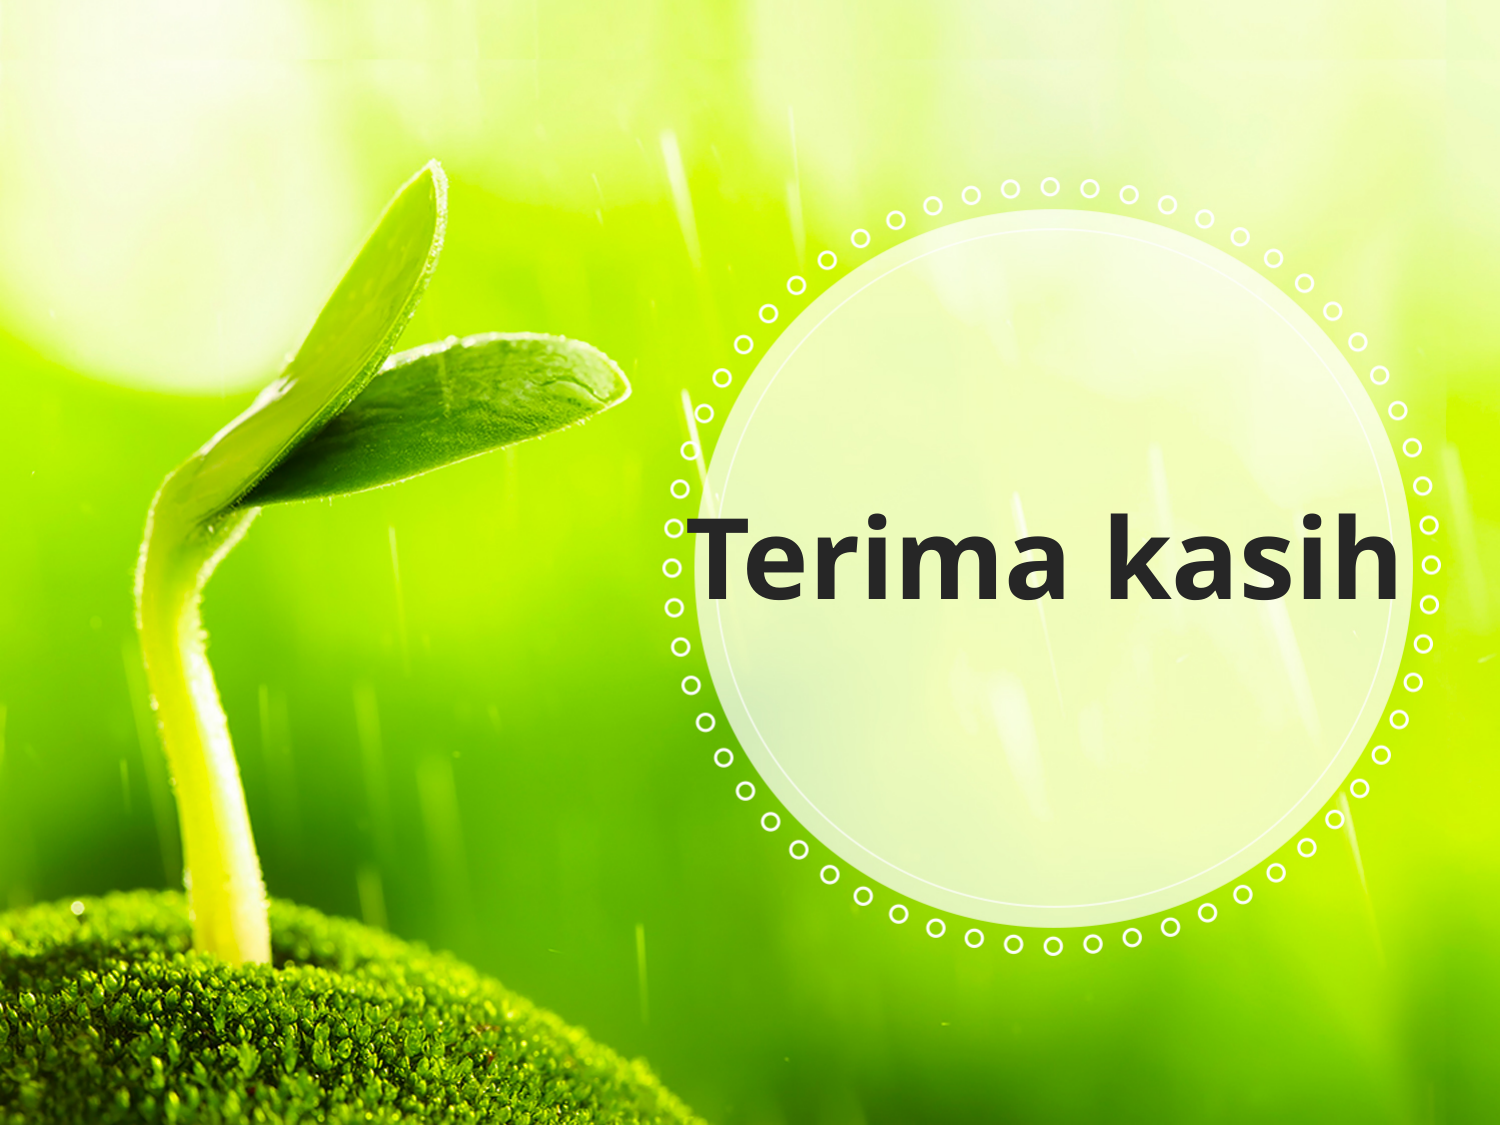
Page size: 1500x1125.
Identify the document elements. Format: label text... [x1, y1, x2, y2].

picture [0, 0, 1500, 1125]
text_box Terima kasih [670, 479, 1420, 630]
